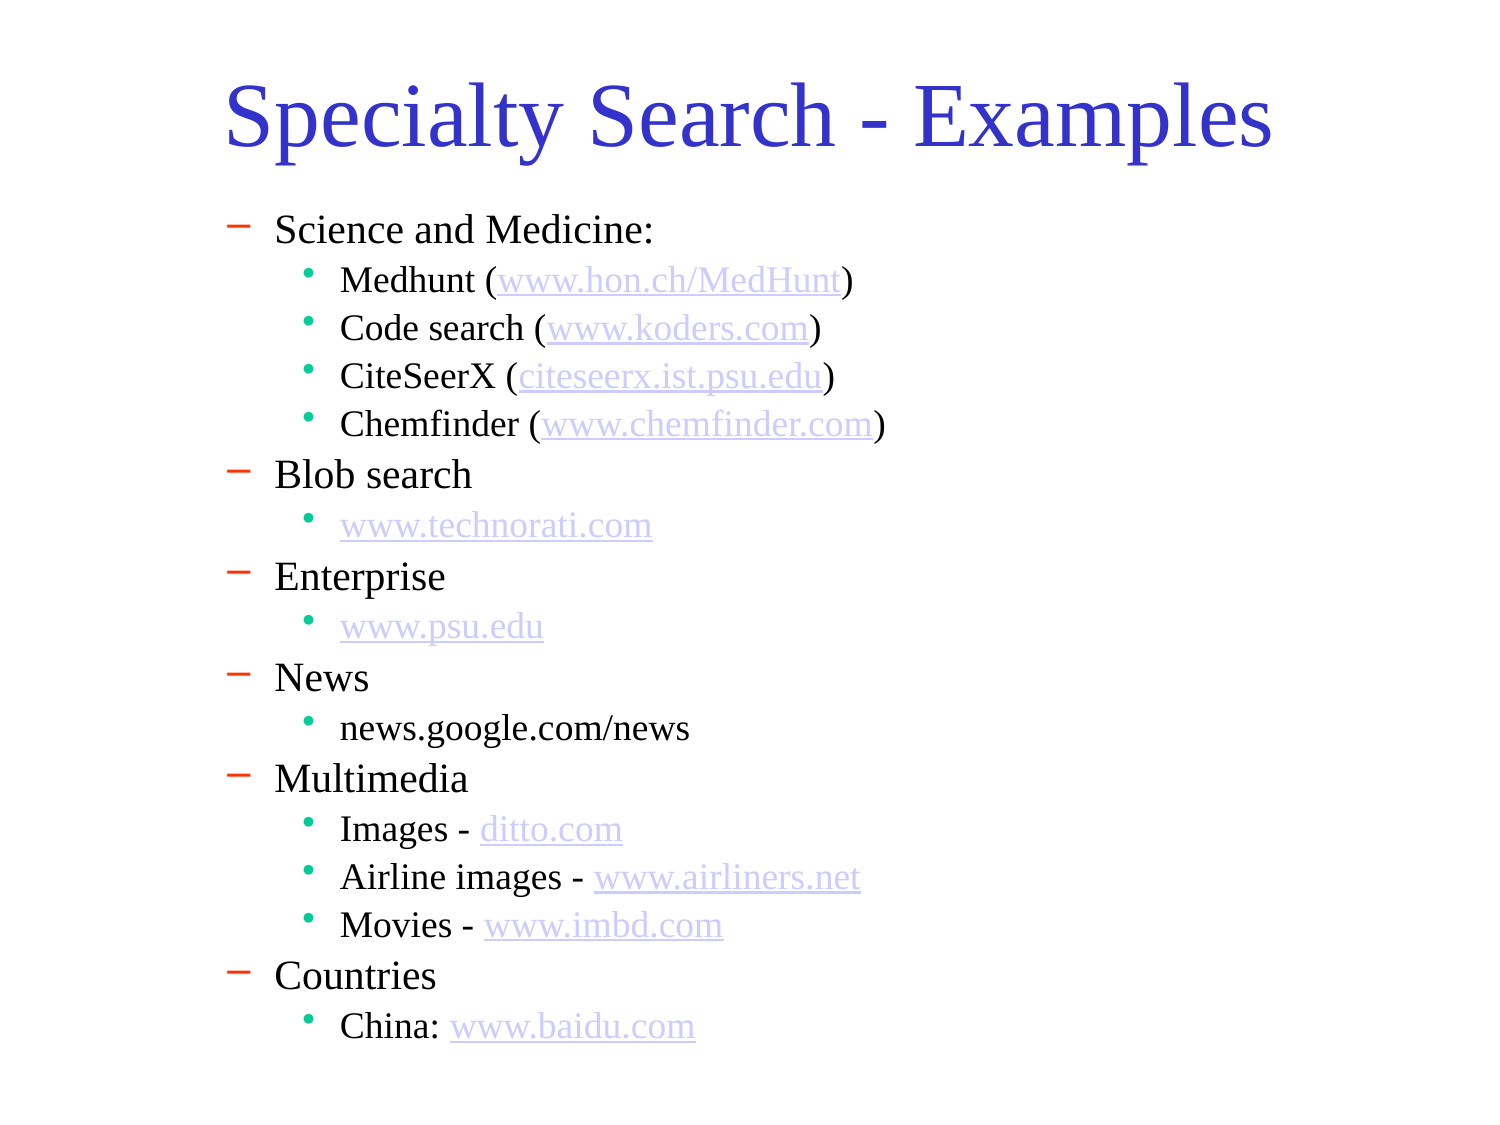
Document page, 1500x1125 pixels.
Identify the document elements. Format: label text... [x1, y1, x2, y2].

list Science and Medicine: Medhunt (www.hon.ch/MedHunt) Code search (www.koders.com) CiteSeerX (citeseerx.ist.psu.edu) Chemfinder (www.chemfinder.com) Blob search www.technorati.com Enterprise www.psu.edu News news.google.com/news Multimedia Images - ditto.com Airline images - www.airliners.net Movies - www.imbd.com Countries China: www.baidu.com [137, 199, 1438, 1026]
title Specialty Search - Examples [112, 24, 1388, 194]
